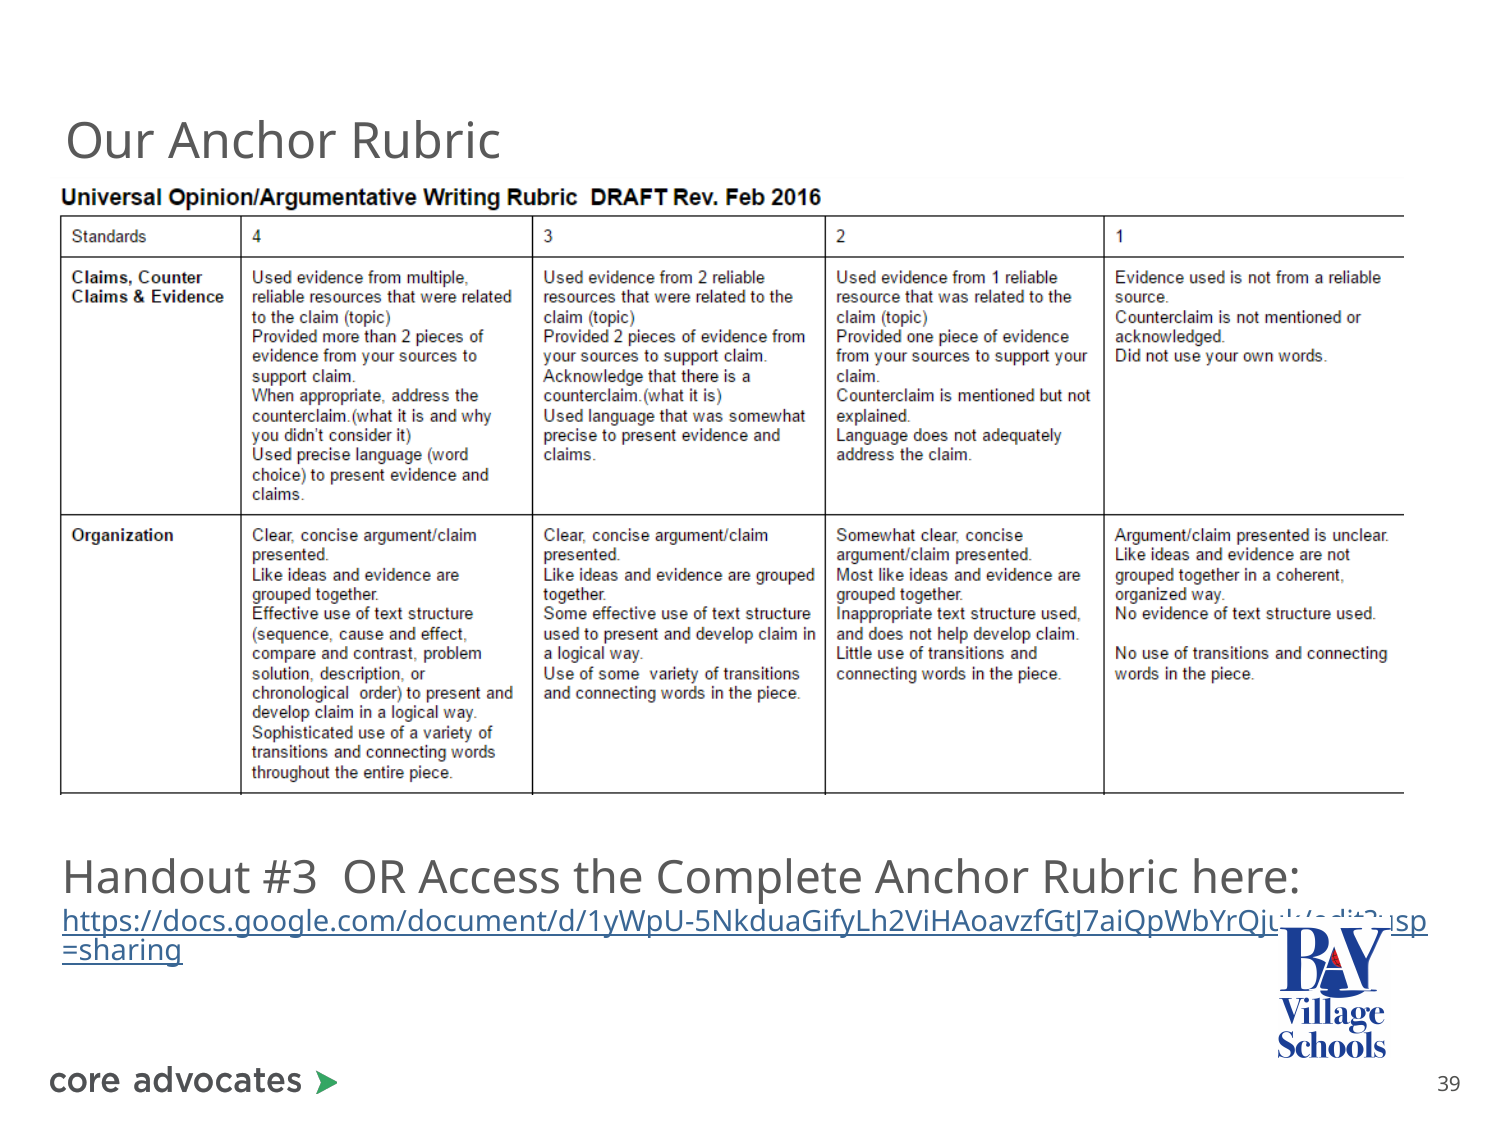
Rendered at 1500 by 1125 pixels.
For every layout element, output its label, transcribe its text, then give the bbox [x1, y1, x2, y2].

picture [49, 177, 1405, 795]
picture [50, 1066, 337, 1094]
title Our Anchor Rubric [50, 45, 1457, 233]
list Handout #3 OR Access the Complete Anchor Rubric here: https://docs.google.com/document/d/1yWpU-5NkduaGifyLh2ViHAoavzfGtJ7aiQpWbYrQjuk/edit?usp=sharing SSee [46, 777, 1454, 918]
picture [1278, 917, 1392, 1058]
